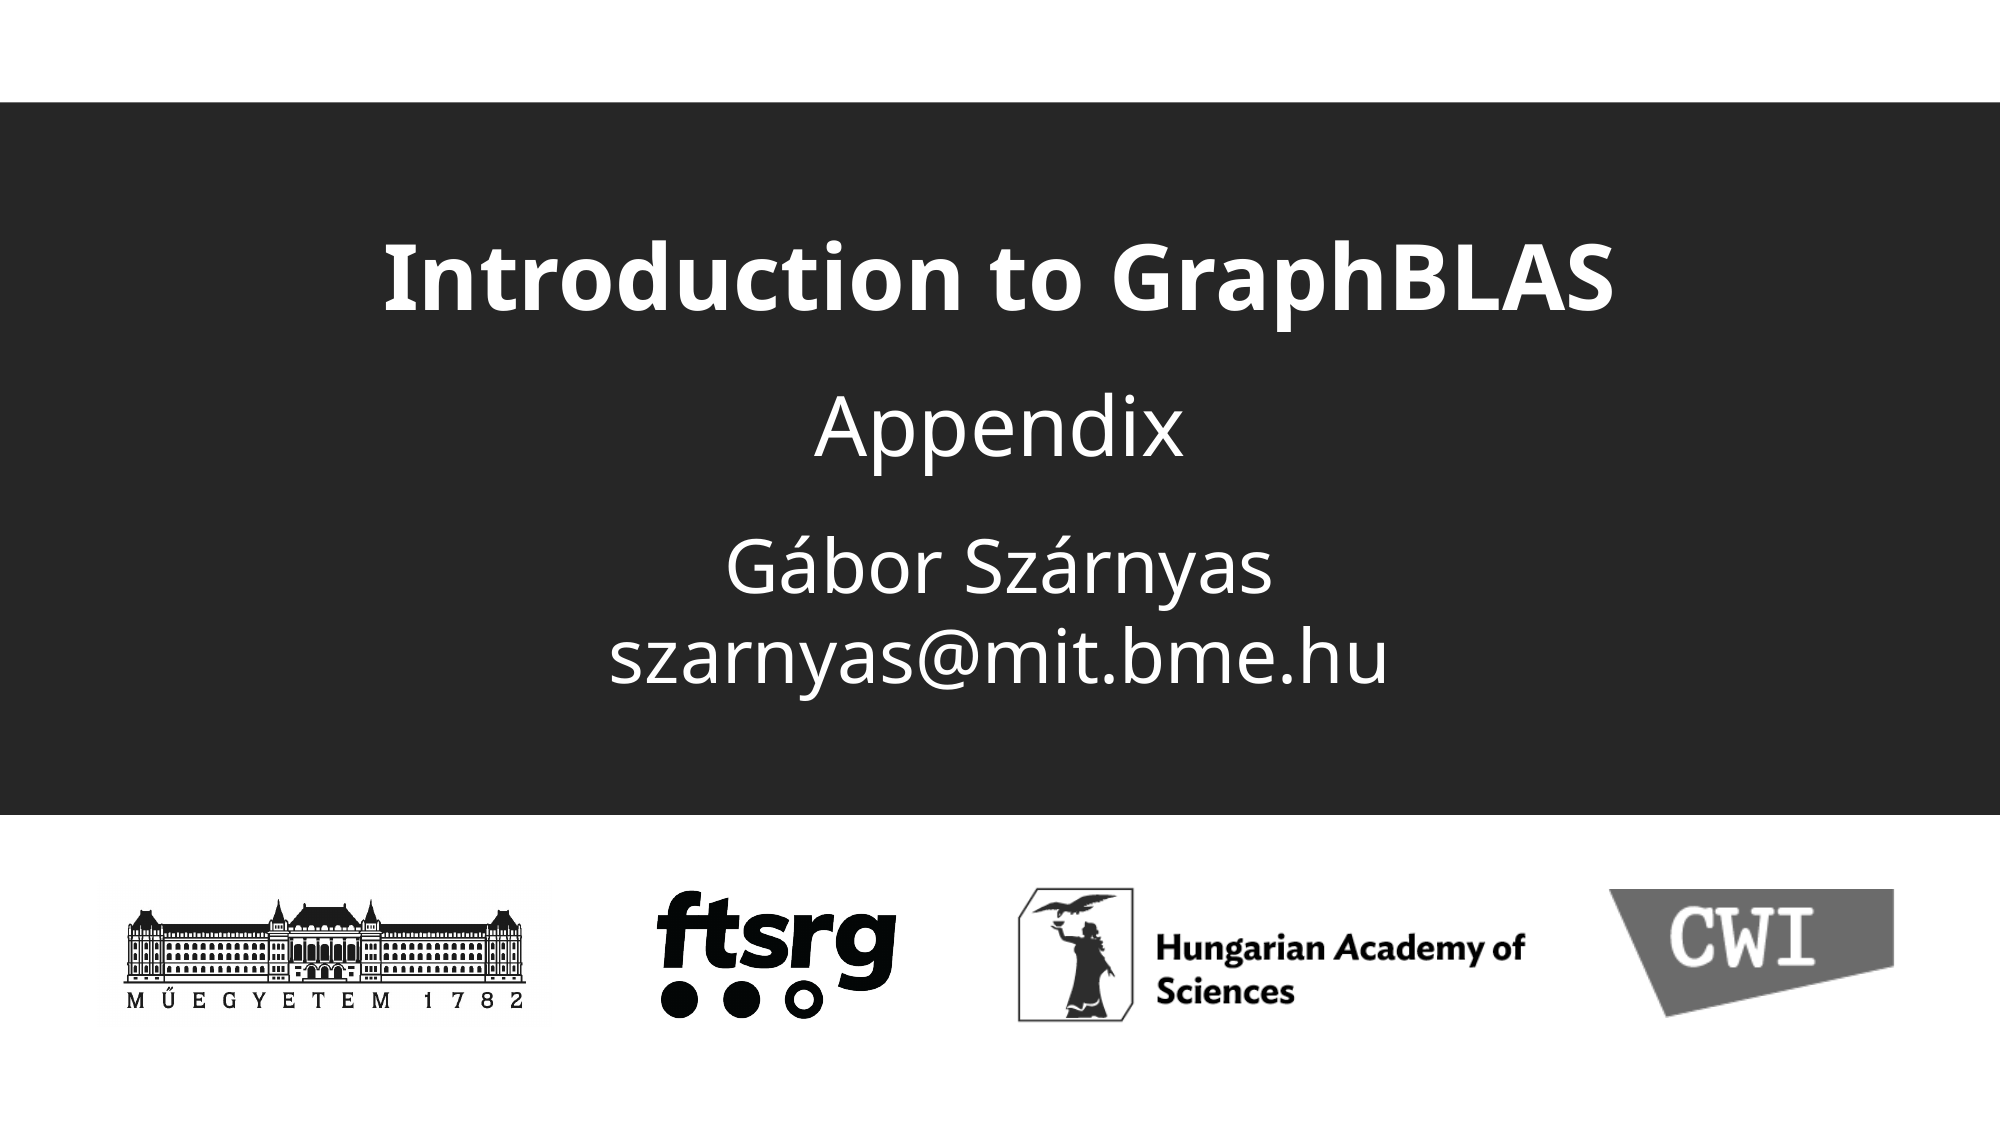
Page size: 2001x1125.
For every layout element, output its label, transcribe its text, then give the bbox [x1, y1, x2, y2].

picture [1009, 879, 1531, 1027]
text_box [443, 93, 1518, 167]
text_box Introduction to GraphBLAS Appendix Gábor Szárnyas szarnyas@mit.bme.hu [0, 100, 2000, 817]
picture [97, 879, 553, 1027]
picture [1607, 888, 1903, 1018]
picture [619, 859, 933, 1048]
